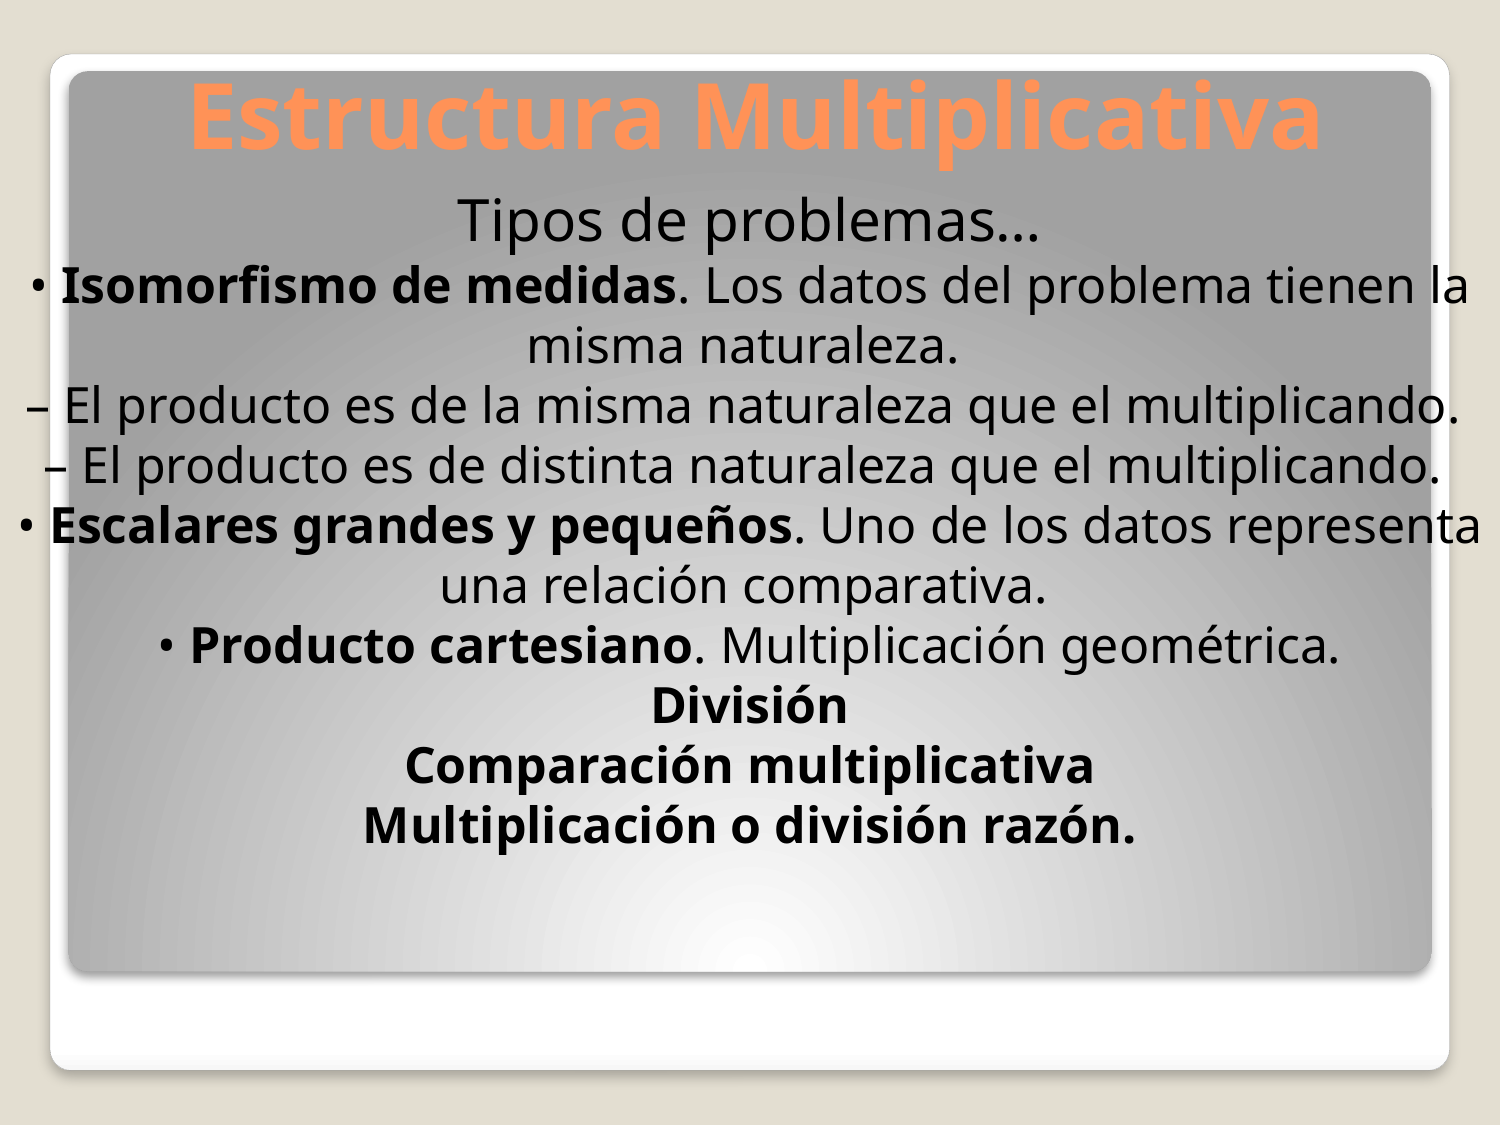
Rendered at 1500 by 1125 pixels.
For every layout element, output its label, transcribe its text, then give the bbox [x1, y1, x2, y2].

title Estructura Multiplicativa [11, 58, 1500, 175]
text_box Tipos de problemas… • Isomorfismo de medidas. Los datos del problema tienen la misma naturaleza. – El producto es de la misma naturaleza que el multiplicando. – El producto es de distinta naturaleza que el multiplicando. • Escalares grandes y pequeños. Uno de los datos representa una relación comparativa. • Producto cartesiano. Multiplicación geométrica. División Comparación multiplicativa Multiplicación o división razón. [0, 175, 1500, 861]
